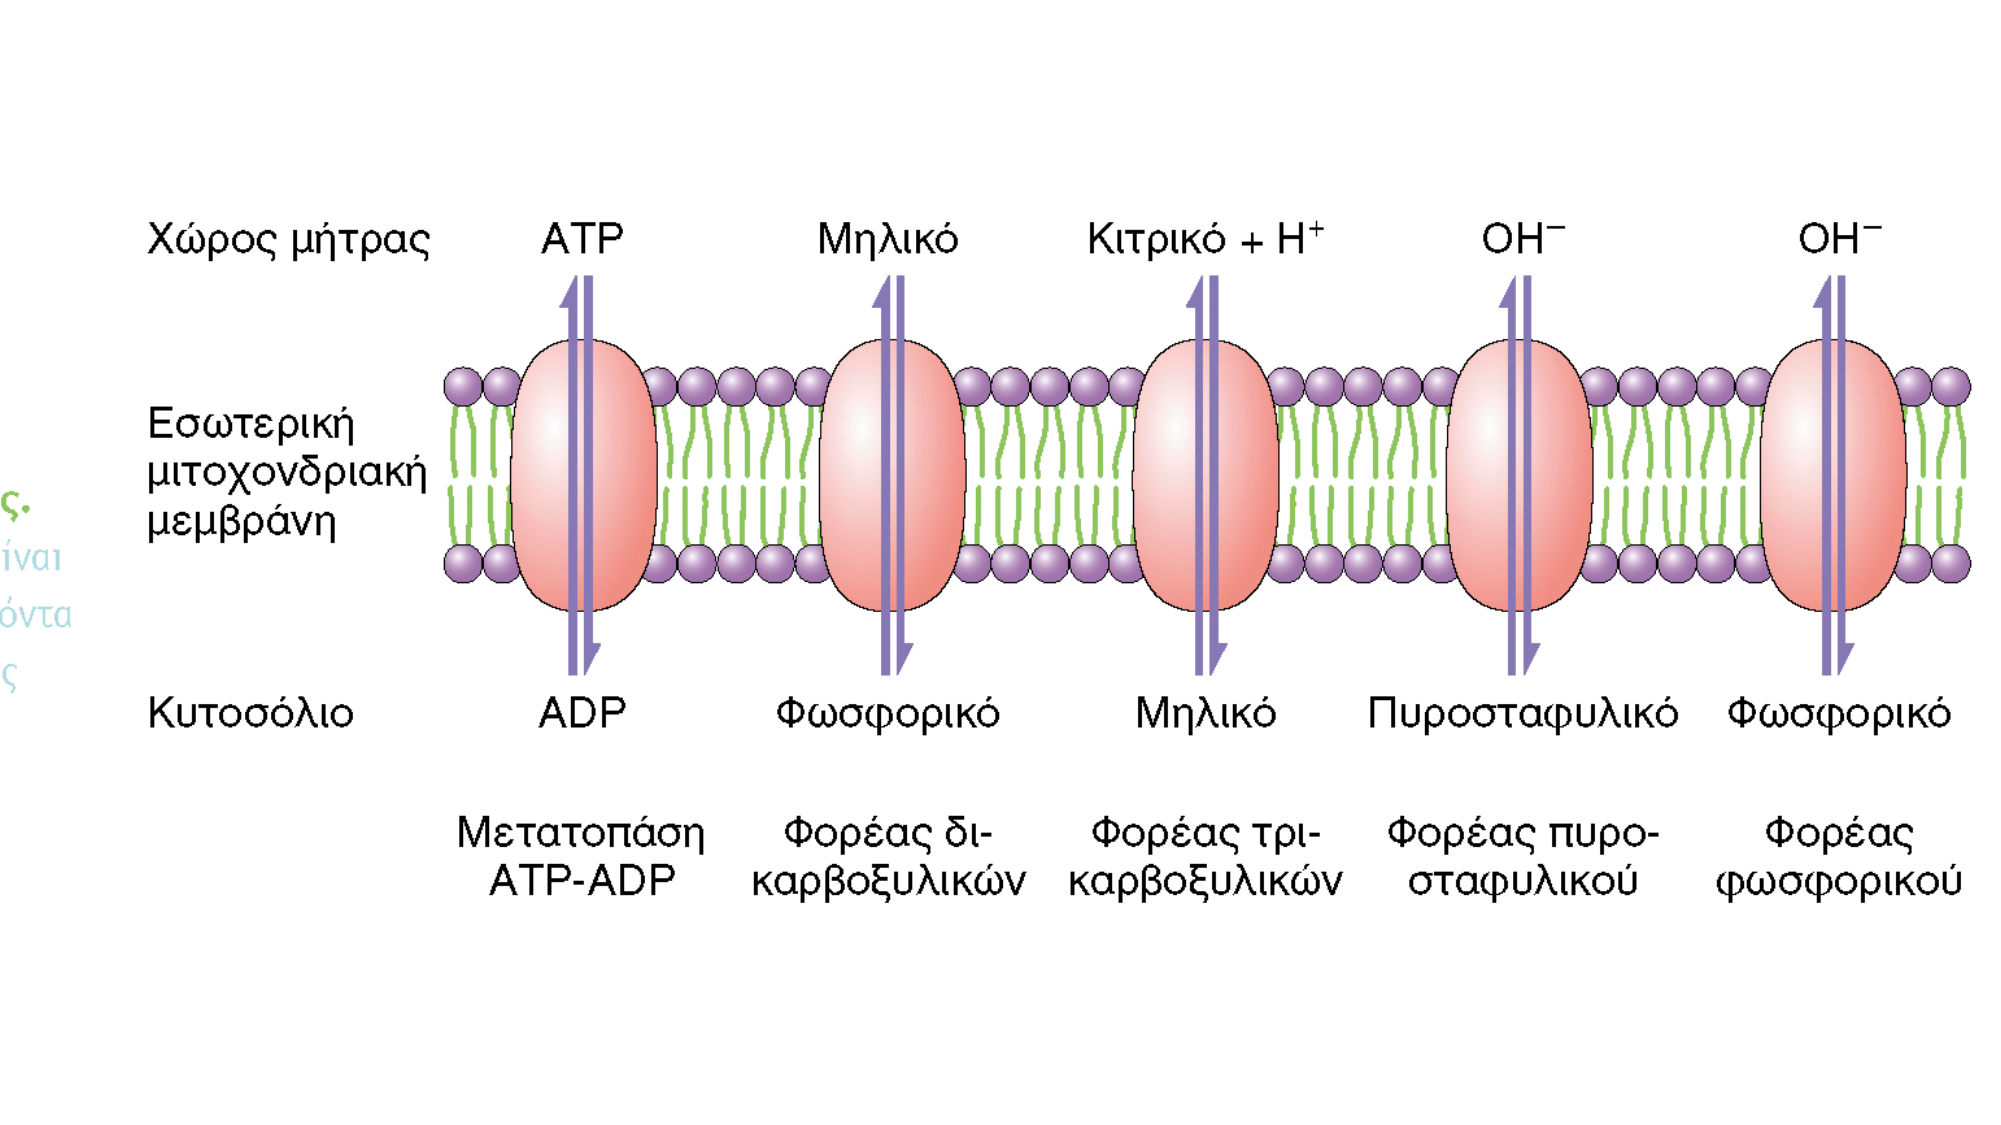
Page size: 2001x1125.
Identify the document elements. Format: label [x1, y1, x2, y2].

picture [0, 195, 2000, 930]
